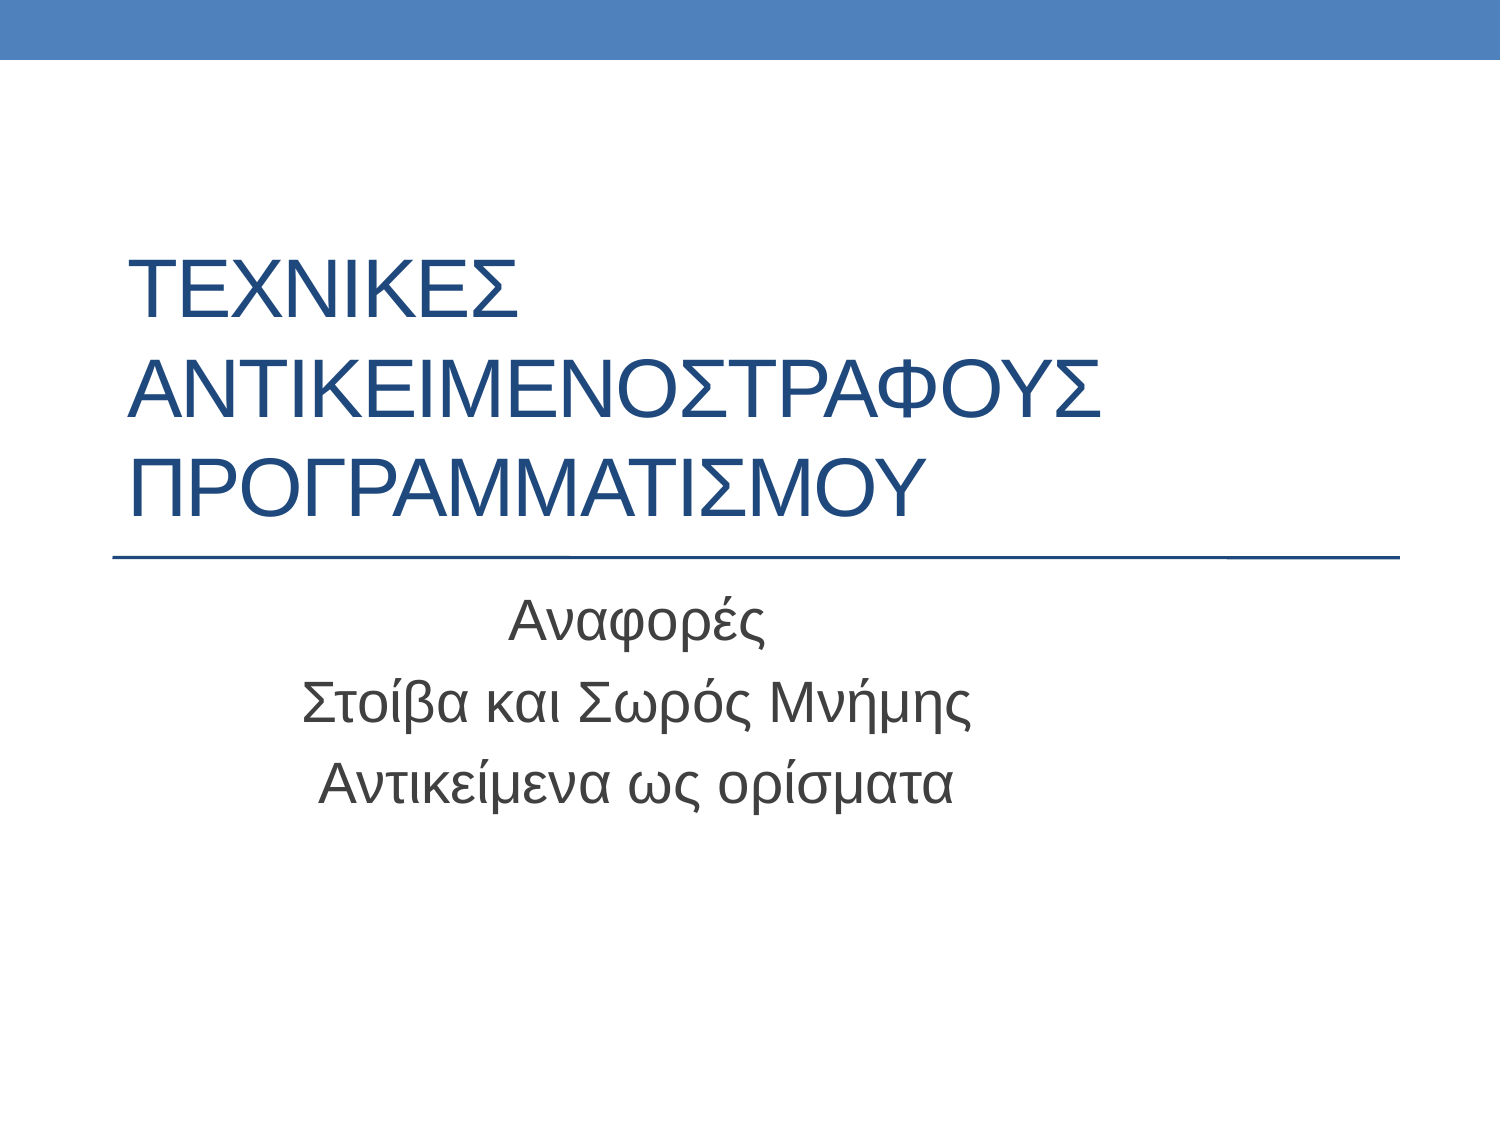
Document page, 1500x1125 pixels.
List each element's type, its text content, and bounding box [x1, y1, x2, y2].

title ΤΕΧΝΙΚΕΣ Αντικειμενοστραφουσ προγραμματισμου [112, 224, 1413, 542]
subtitle Αναφορές Στοίβα και Σωρός Μνήμης Αντικείμενα ως ορίσματα [112, 575, 1163, 863]
